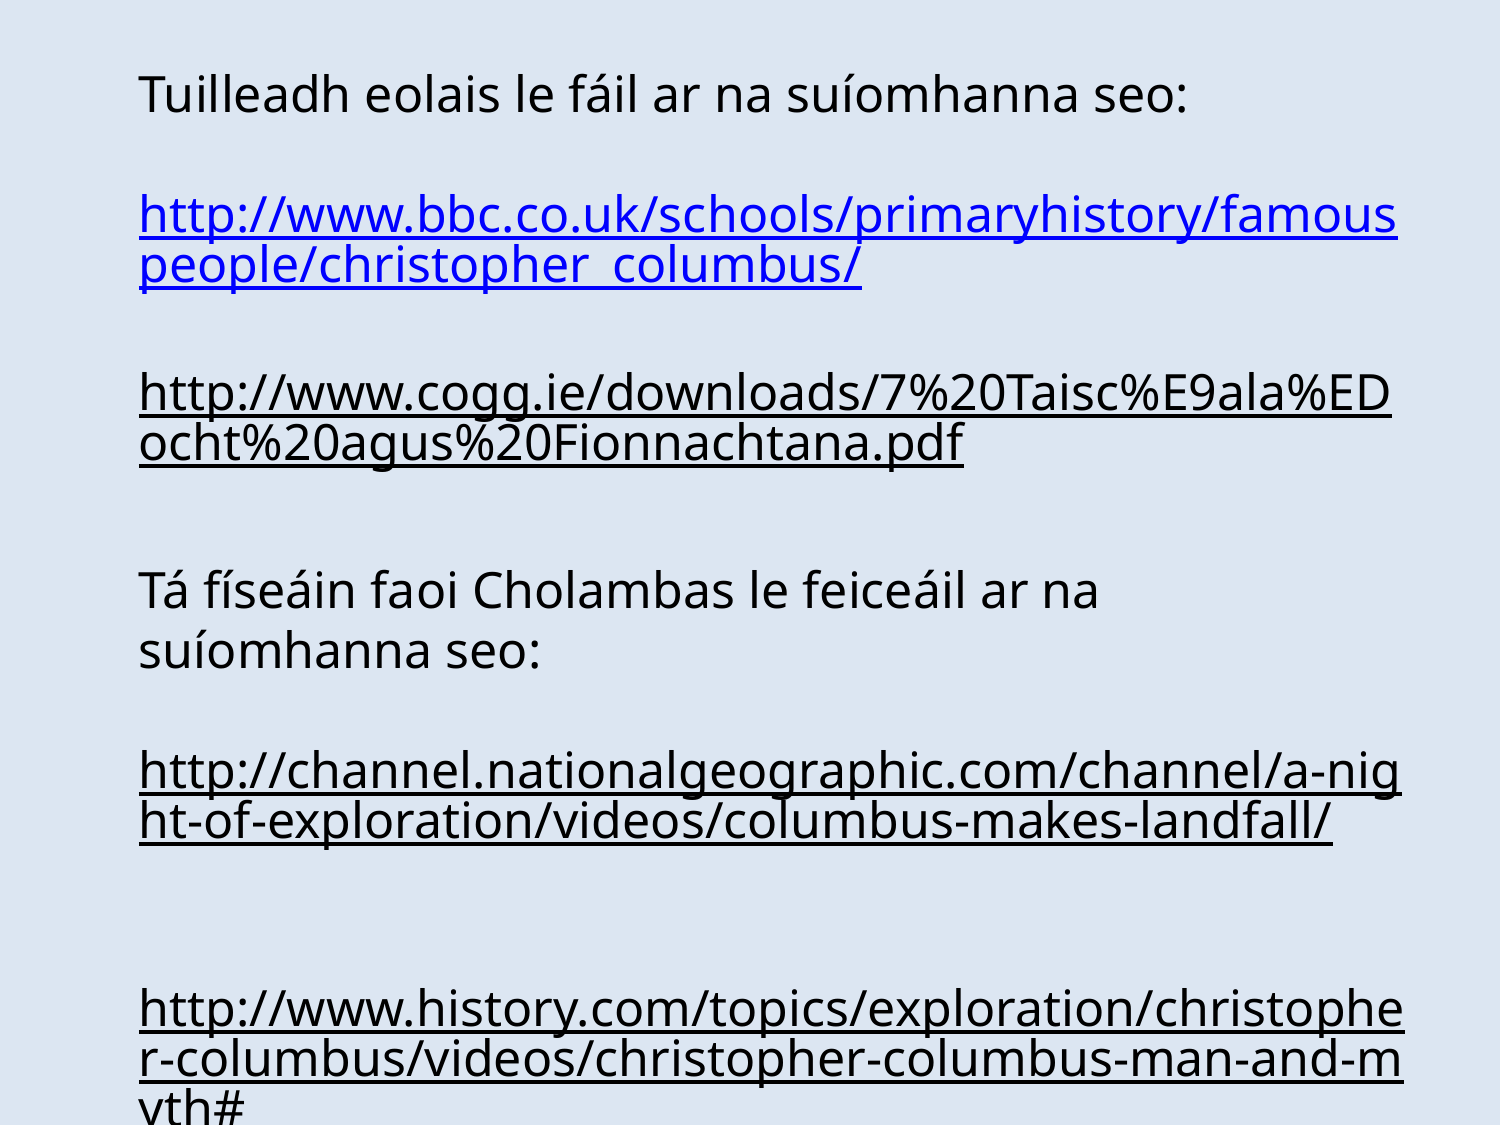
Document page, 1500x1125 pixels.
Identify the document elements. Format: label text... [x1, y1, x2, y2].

text_box Tá físeáin faoi Cholambas le feiceáil ar na suíomhanna seo: http://channel.nationalgeographic.com/channel/a-night-of-exploration/videos/columbus-makes-landfall/ http://www.history.com/topics/exploration/christopher-columbus/videos/christopher-columbus-man-and-myth# [123, 550, 1424, 1122]
text_box Tuilleadh eolais le fáil ar na suíomhanna seo: http://www.bbc.co.uk/schools/primaryhistory/famouspeople/christopher_columbus/ http://www.cogg.ie/downloads/7%20Taisc%E9ala%EDocht%20agus%20Fionnachtana.pdf [123, 54, 1424, 446]
